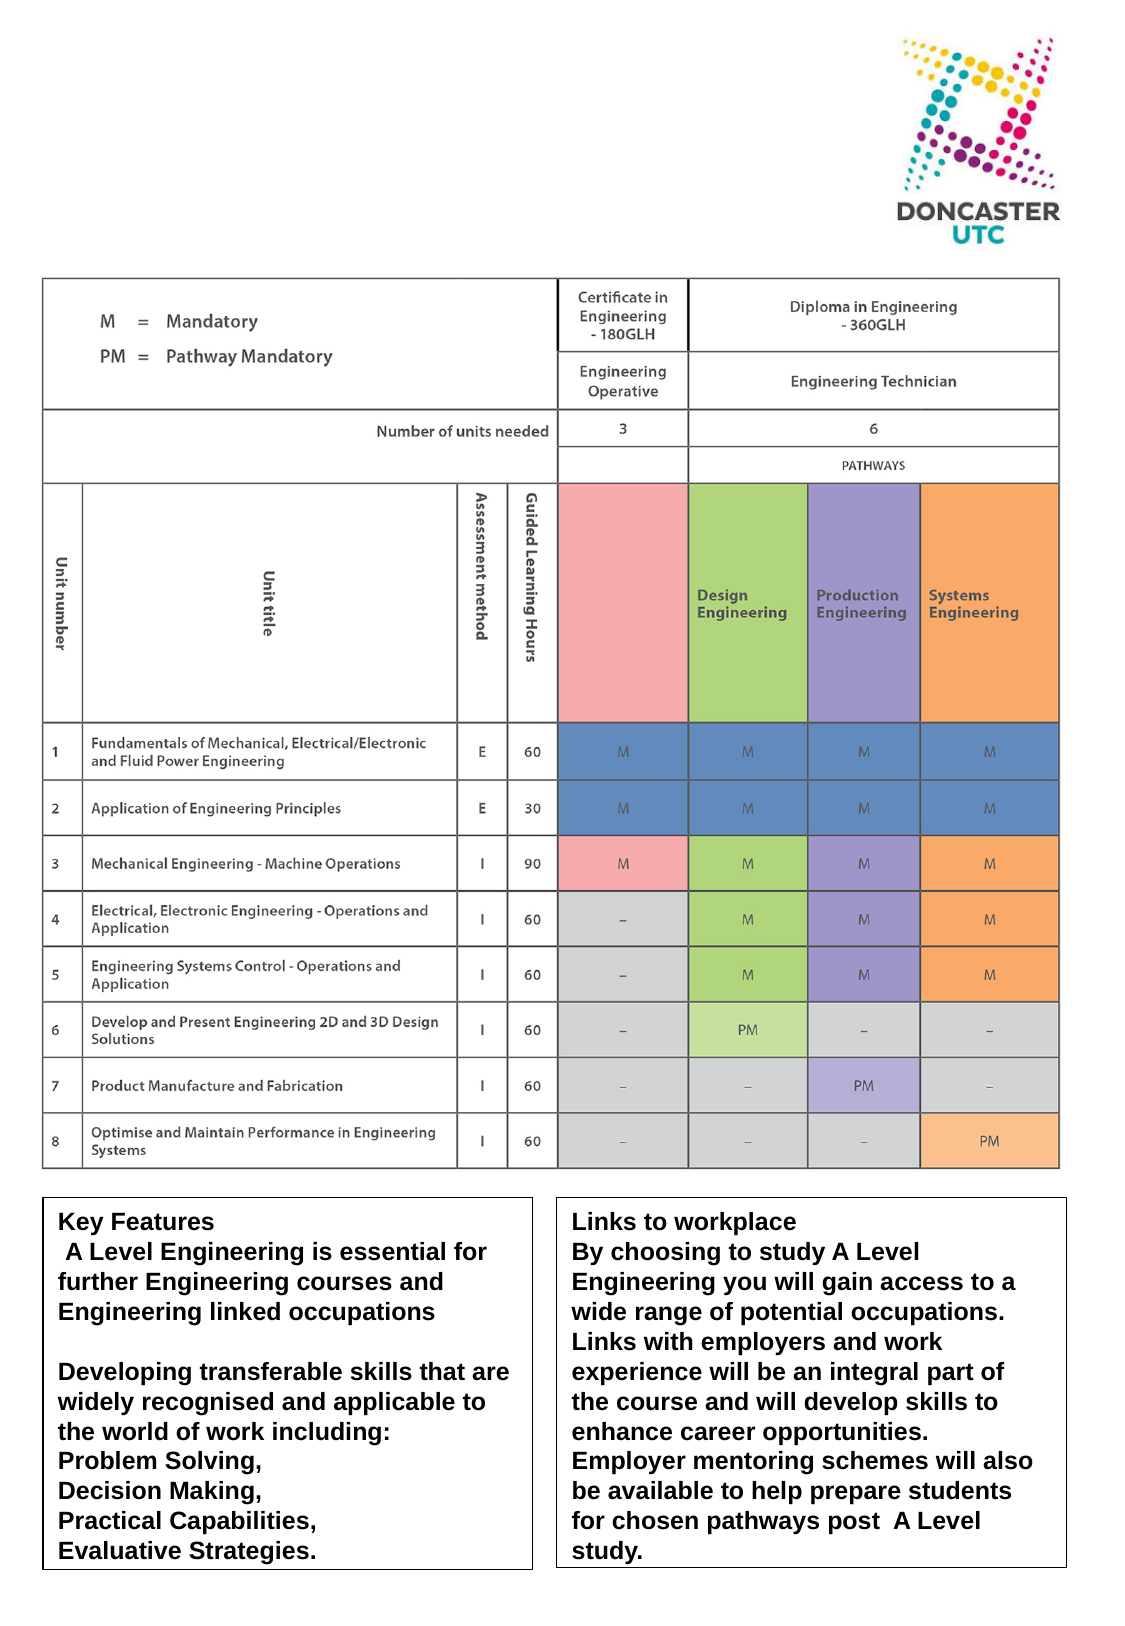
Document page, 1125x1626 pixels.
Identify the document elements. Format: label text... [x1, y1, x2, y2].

picture [15, 20, 1096, 1195]
text_box Key Features A Level Engineering is essential for further Engineering courses and Engineering linked occupations Developing transferable skills that are widely recognised and applicable to the world of work including: Problem Solving, Decision Making, Practical Capabilities, Evaluative Strategies. [42, 1197, 533, 1570]
text_box Links to workplace By choosing to study A Level Engineering you will gain access to a wide range of potential occupations. Links with employers and work experience will be an integral part of the course and will develop skills to enhance career opportunities. Employer mentoring schemes will also be available to help prepare students for chosen pathways post A Level study. [556, 1197, 1067, 1568]
